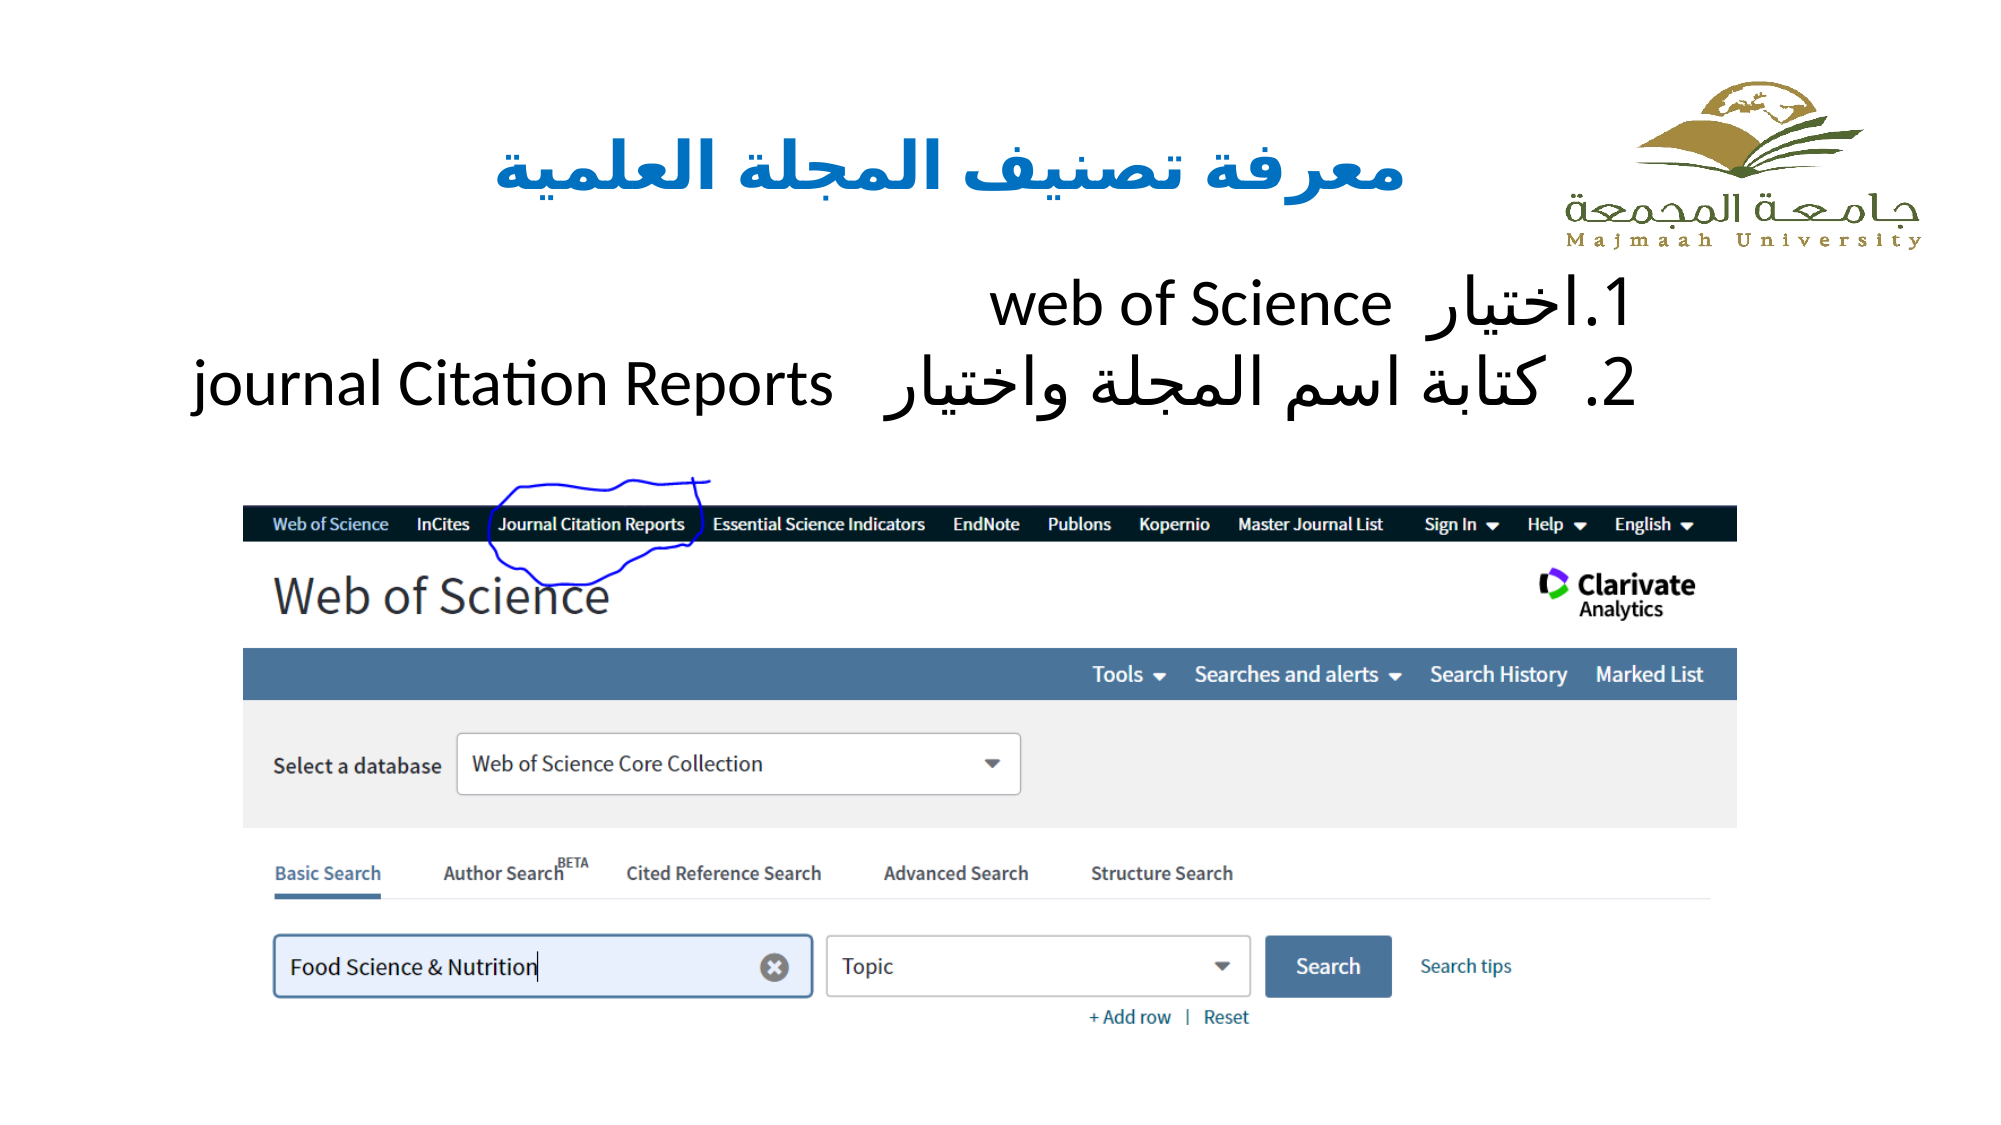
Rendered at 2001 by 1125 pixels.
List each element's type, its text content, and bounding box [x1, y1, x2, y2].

text_box معرفة تصنيف المجلة العلمية [478, 115, 1424, 211]
picture [1557, 74, 1927, 254]
text_box اختيار web of Science كتابة اسم المجلة واختيار journal Citation Reports [177, 251, 1653, 427]
picture [243, 476, 1737, 1025]
